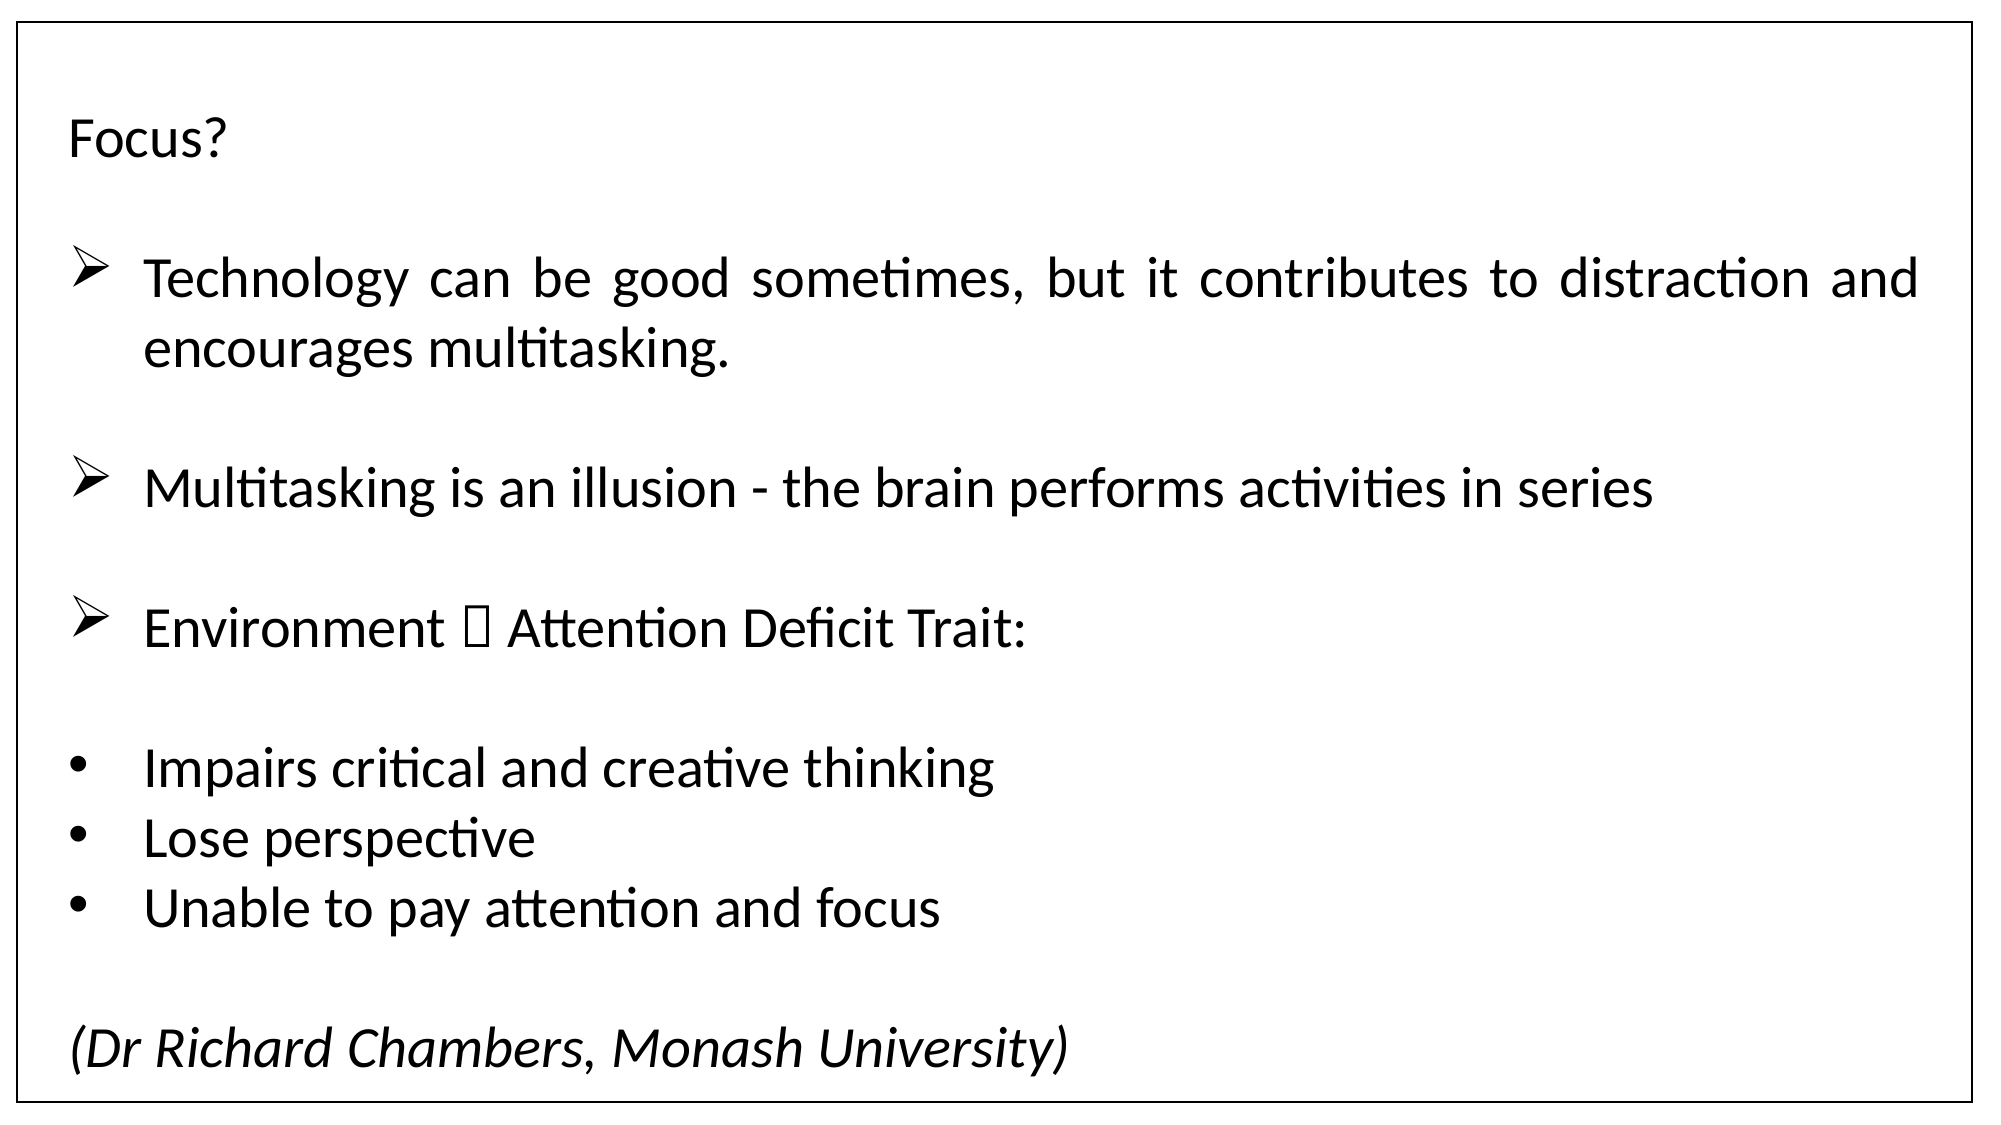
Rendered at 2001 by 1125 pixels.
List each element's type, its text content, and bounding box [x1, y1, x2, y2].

text_box [16, 21, 1973, 1103]
text_box Focus? Technology can be good sometimes, but it contributes to distraction and encourages multitasking. Multitasking is an illusion - the brain performs activities in series Environment  Attention Deficit Trait: Impairs critical and creative thinking Lose perspective Unable to pay attention and focus (Dr Richard Chambers, Monash University) [53, 91, 1936, 1087]
